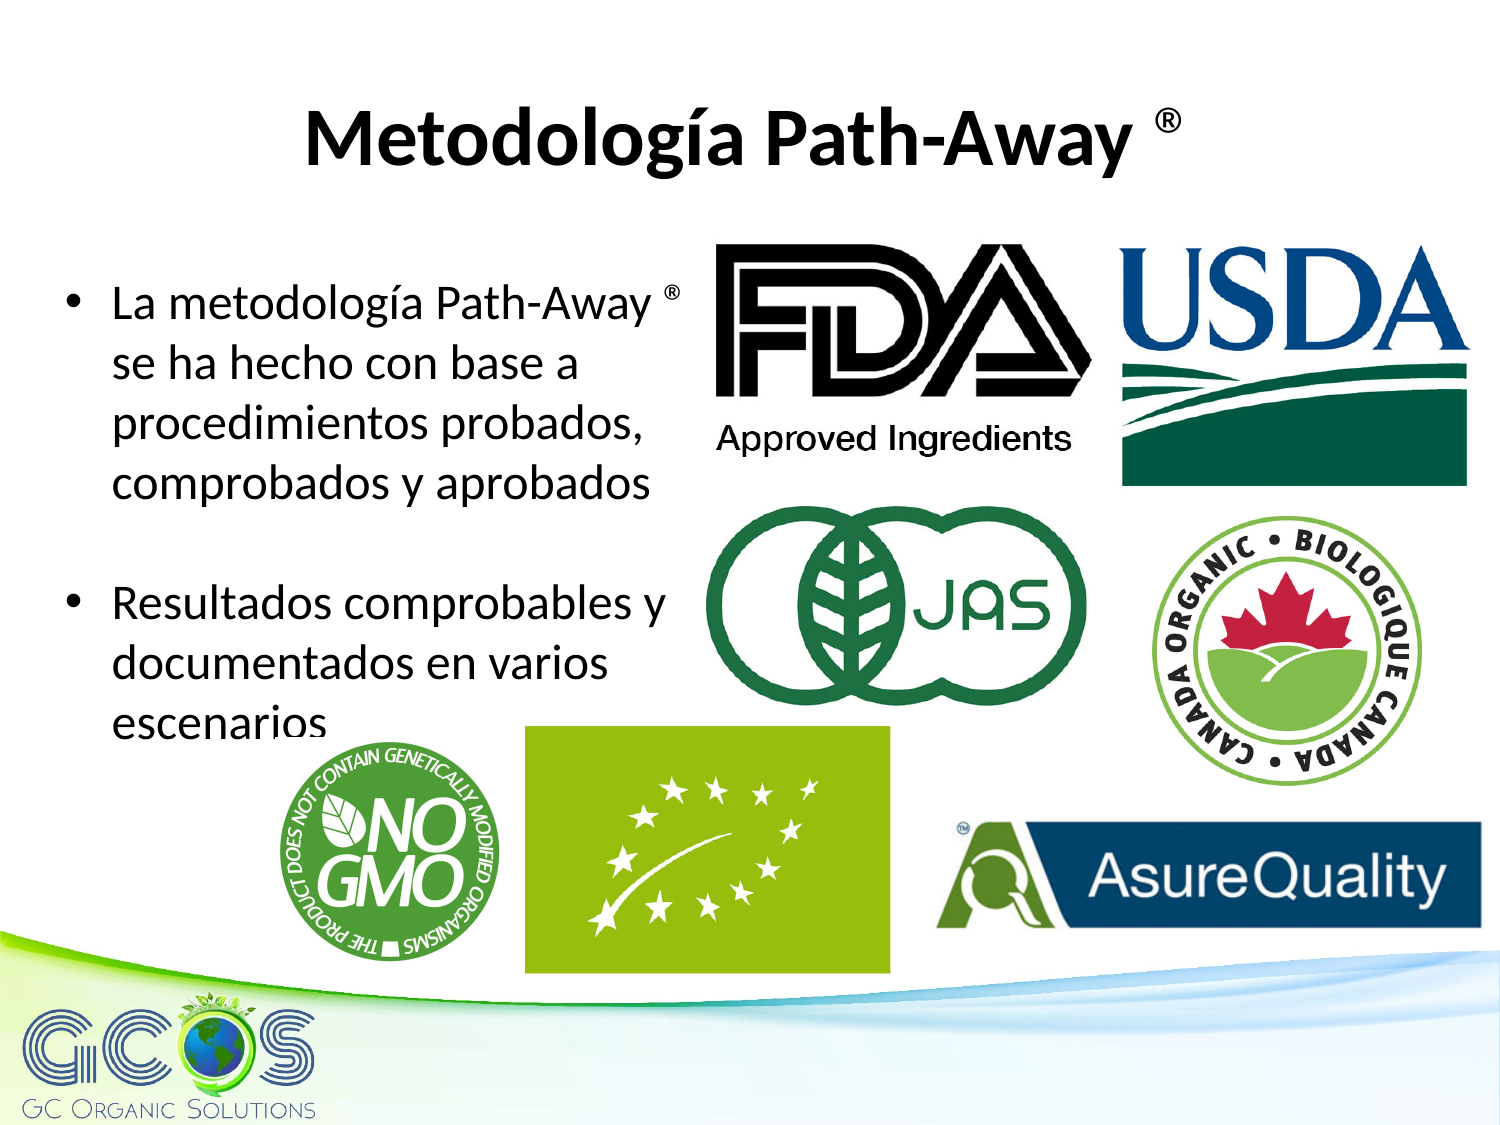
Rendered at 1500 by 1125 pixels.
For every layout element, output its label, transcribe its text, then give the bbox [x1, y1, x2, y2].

picture [1149, 512, 1426, 788]
picture [699, 499, 1092, 711]
picture [699, 237, 1105, 459]
text_box La metodología Path-Away ® se ha hecho con base a procedimientos probados, comprobados y aprobados Resultados comprobables y documentados en varios escenarios [49, 262, 713, 758]
picture [0, 723, 1500, 1125]
text_box Metodología Path-Away ® [43, 75, 1457, 190]
picture [1112, 237, 1476, 490]
